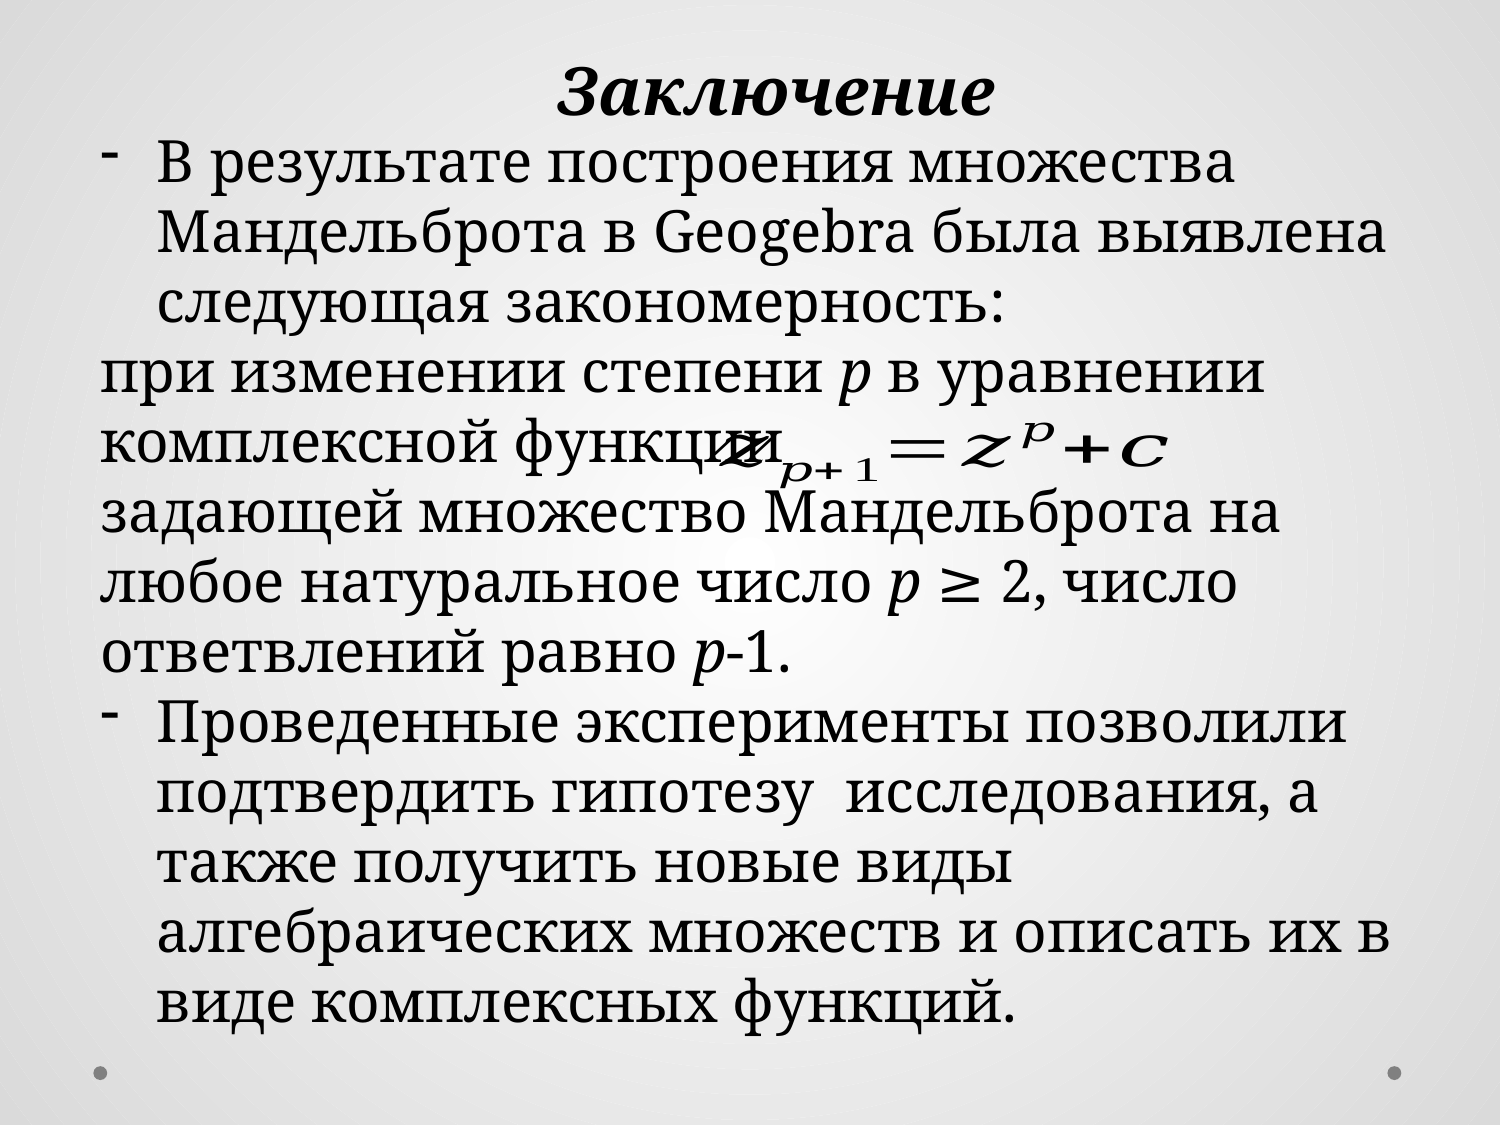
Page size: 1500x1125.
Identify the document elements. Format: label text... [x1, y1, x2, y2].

text_box В результате построения множества Мандельброта в Geogebra была выявлена следующая закономерность: при изменении степени p в уравнении комплексной функции задающей множество Мандельброта на любое натуральное число p ≥ 2, число ответвлений равно р-1. Проведенные эксперименты позволили подтвердить гипотезу исследования, а также получить новые виды алгебраических множеств и описать их в виде комплексных функций. [85, 116, 1415, 1042]
text_box Заключение [542, 41, 1011, 116]
